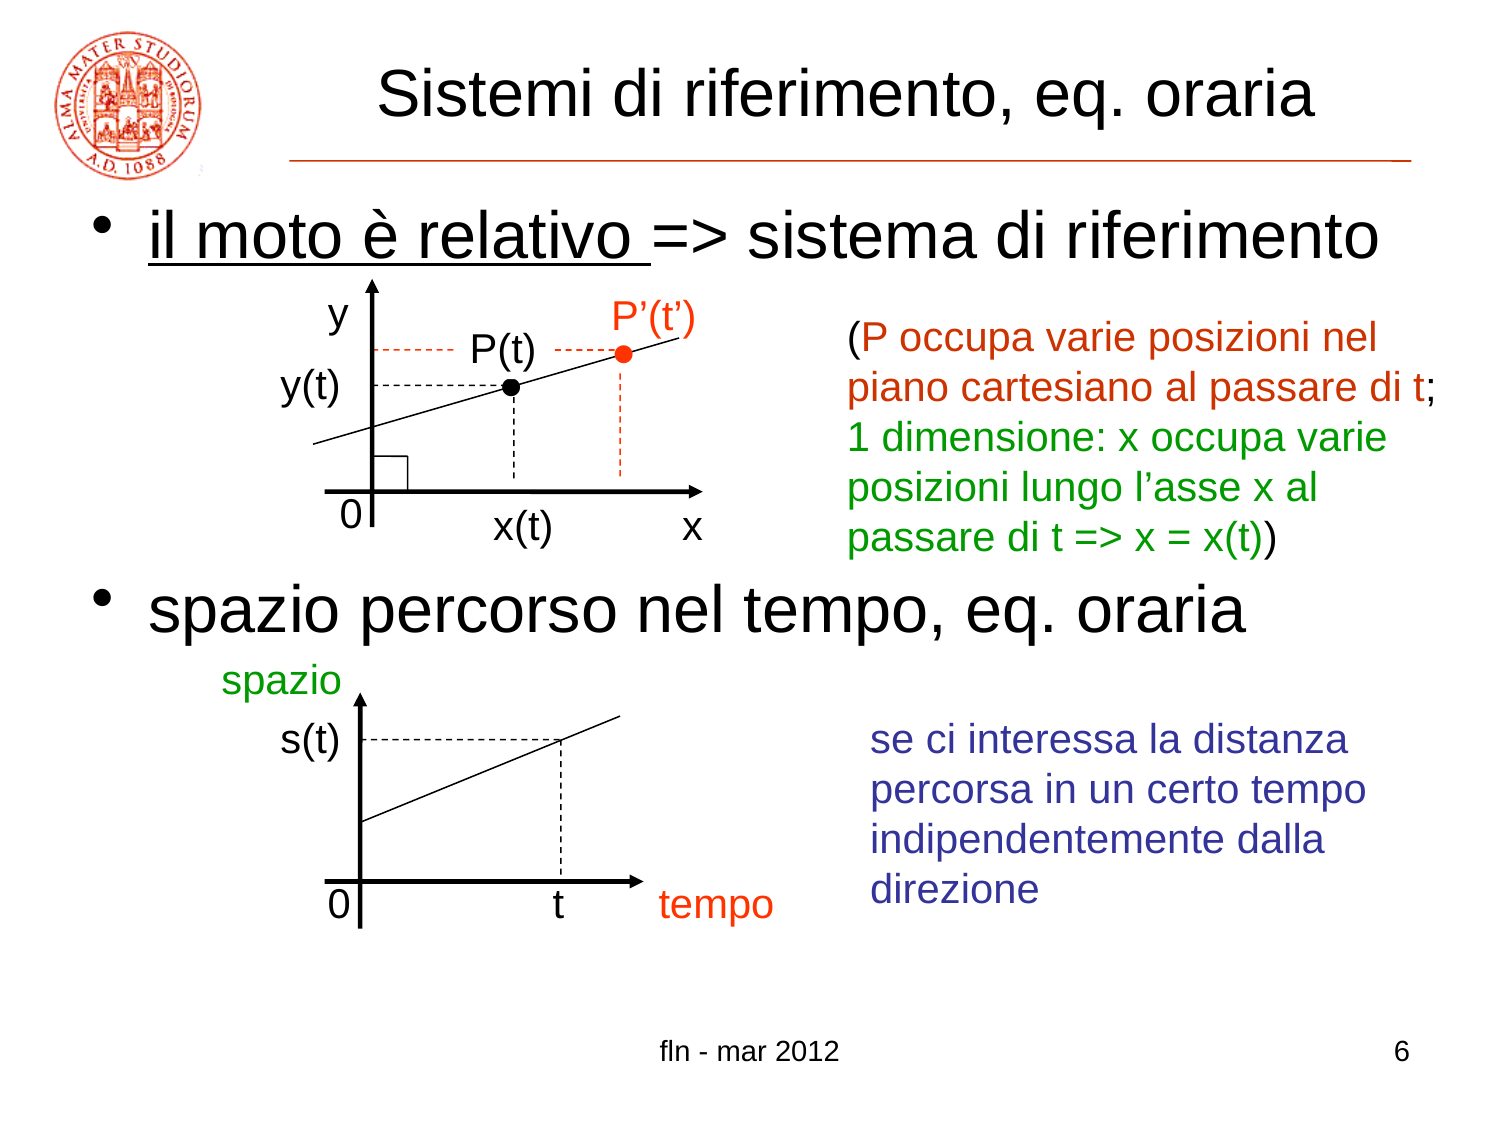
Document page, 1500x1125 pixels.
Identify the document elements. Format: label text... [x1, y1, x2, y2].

text_box [365, 278, 379, 385]
text_box y [313, 278, 364, 344]
text_box [358, 692, 367, 739]
footer fln - mar 2012 [512, 1024, 988, 1103]
title Sistemi di riferimento, eq. oraria [277, 42, 1415, 137]
text_box x(t) [478, 491, 569, 557]
text_box 0 [324, 479, 378, 545]
text_box [579, 875, 643, 888]
text_box P(t) [454, 314, 552, 380]
picture [53, 30, 203, 199]
text_box ● [483, 380, 543, 415]
text_box P’(t’) ● [596, 281, 718, 381]
text_box tempo [643, 869, 790, 935]
text_box 0 [312, 869, 387, 935]
text_box spazio [206, 645, 358, 711]
text_box t [537, 869, 579, 935]
text_box se ci interessa la distanza percorsa in un certo tempo indipendentemente dalla direzione [855, 704, 1382, 919]
text_box y(t) [265, 350, 356, 415]
text_box x [667, 491, 718, 557]
text_box (P occupa varie posizioni nel piano cartesiano al passare di t; 1 dimensione: x occupa varie posizioni lungo l’asse x al passare di t => x = x(t)) [832, 302, 1452, 568]
text_box s(t) [265, 704, 356, 769]
text_box [690, 485, 702, 491]
list il moto è relativo => sistema di riferimento spazio percorso nel tempo, eq. oraria [76, 184, 1427, 970]
slide_number 6 [1074, 1024, 1425, 1103]
